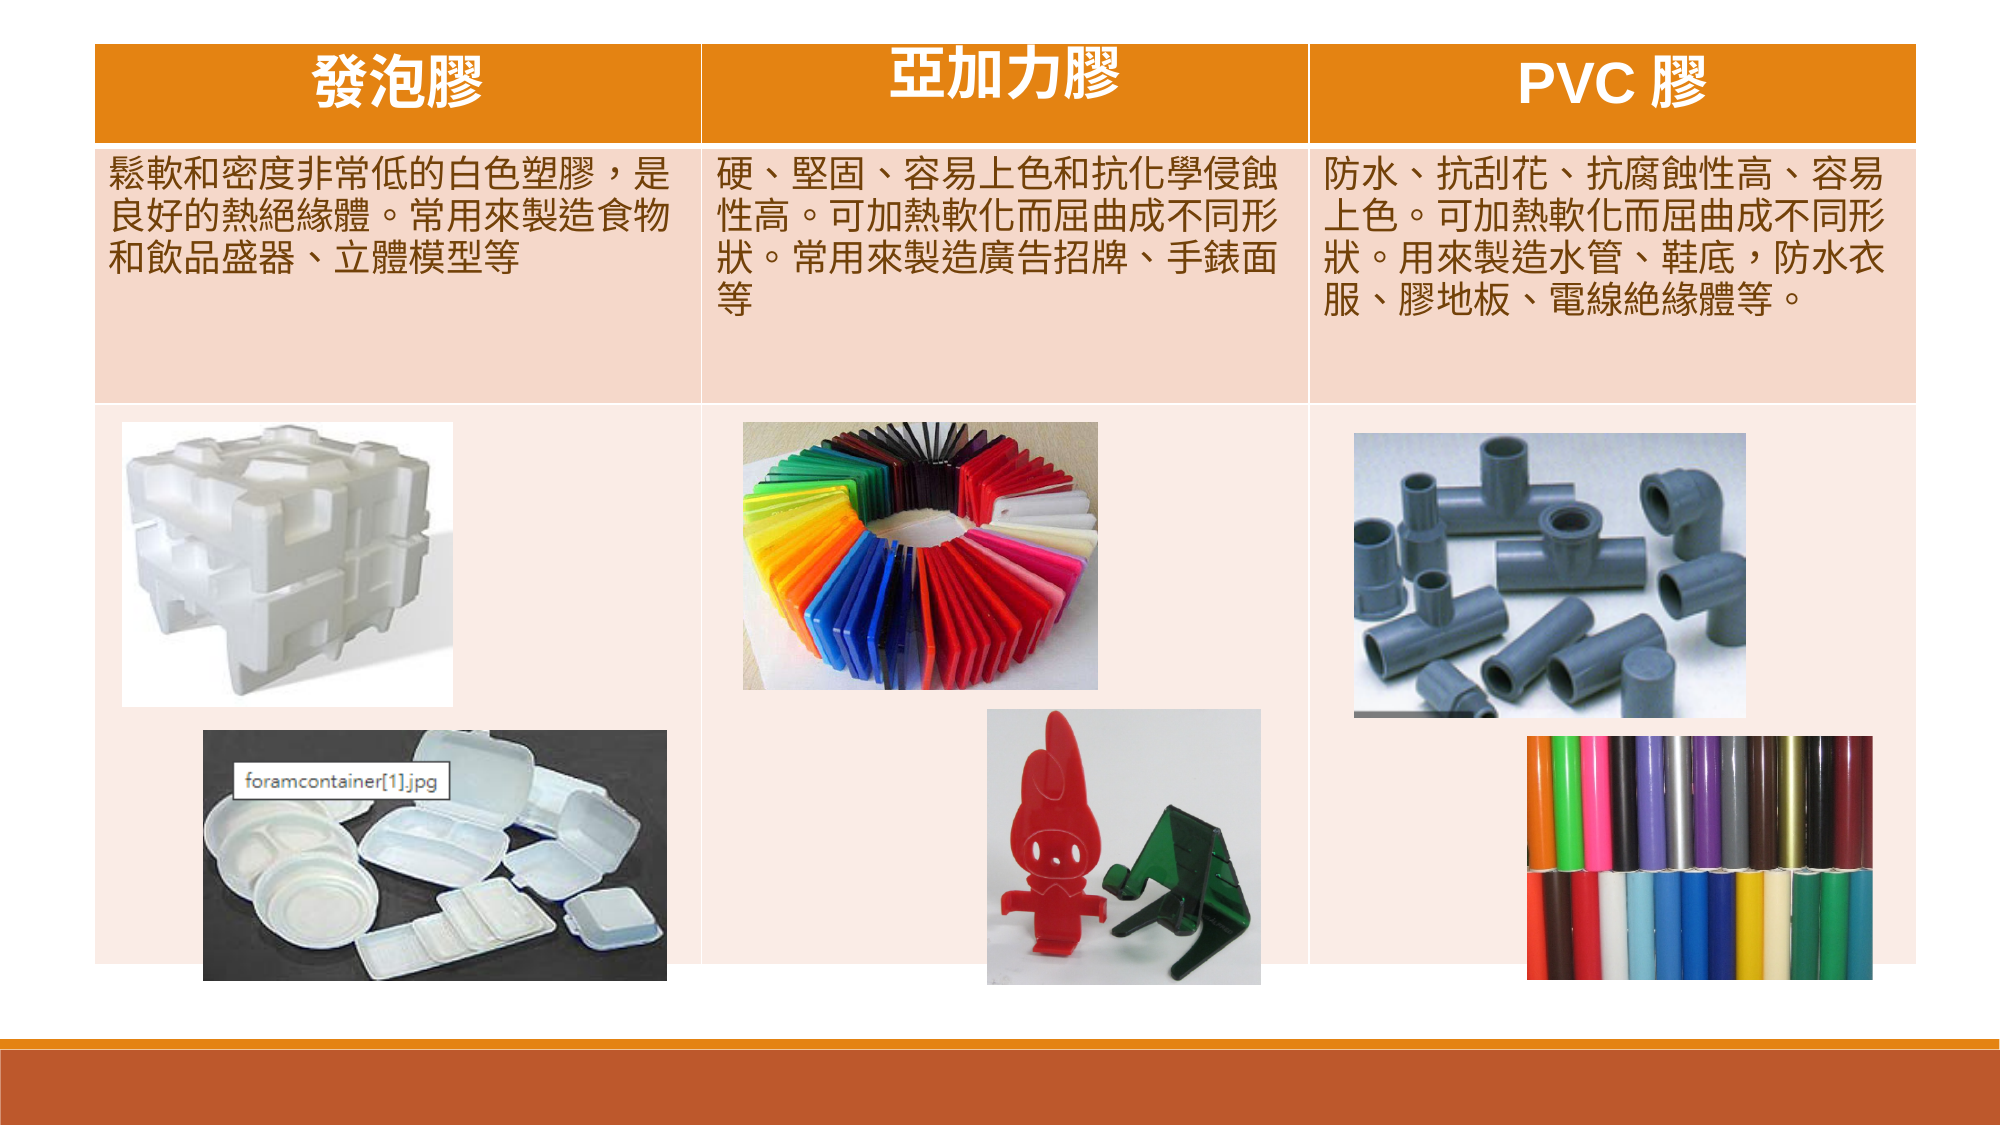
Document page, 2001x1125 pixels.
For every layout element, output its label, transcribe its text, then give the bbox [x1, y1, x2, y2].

picture [1526, 736, 1873, 980]
table_header 亞加力膠 [702, 44, 1308, 143]
picture [122, 422, 453, 707]
table_header 發泡膠 [95, 44, 701, 143]
picture [1354, 433, 1746, 718]
picture [987, 709, 1261, 985]
picture [203, 730, 667, 981]
picture [743, 422, 1099, 690]
table_cell 防水、抗刮花、抗腐蝕性高、容易上色。可加熱軟化而屈曲成不同形狀。用來製造水管、鞋底，防水衣服、膠地板、電線絶緣體等。 [1310, 149, 1916, 403]
table_cell [702, 405, 1308, 964]
table_header PVC膠 [1310, 44, 1916, 143]
table_cell [95, 405, 701, 964]
table_cell 硬、堅固、容易上色和抗化學侵蝕性高。可加熱軟化而屈曲成不同形狀。常用來製造廣告招牌、手錶面等 [702, 149, 1308, 403]
table_cell [1310, 405, 1916, 964]
table_cell 鬆軟和密度非常低的白色塑膠，是良好的熱絕緣體。常用來製造食物和飲品盛器、立體模型等 [95, 149, 701, 403]
